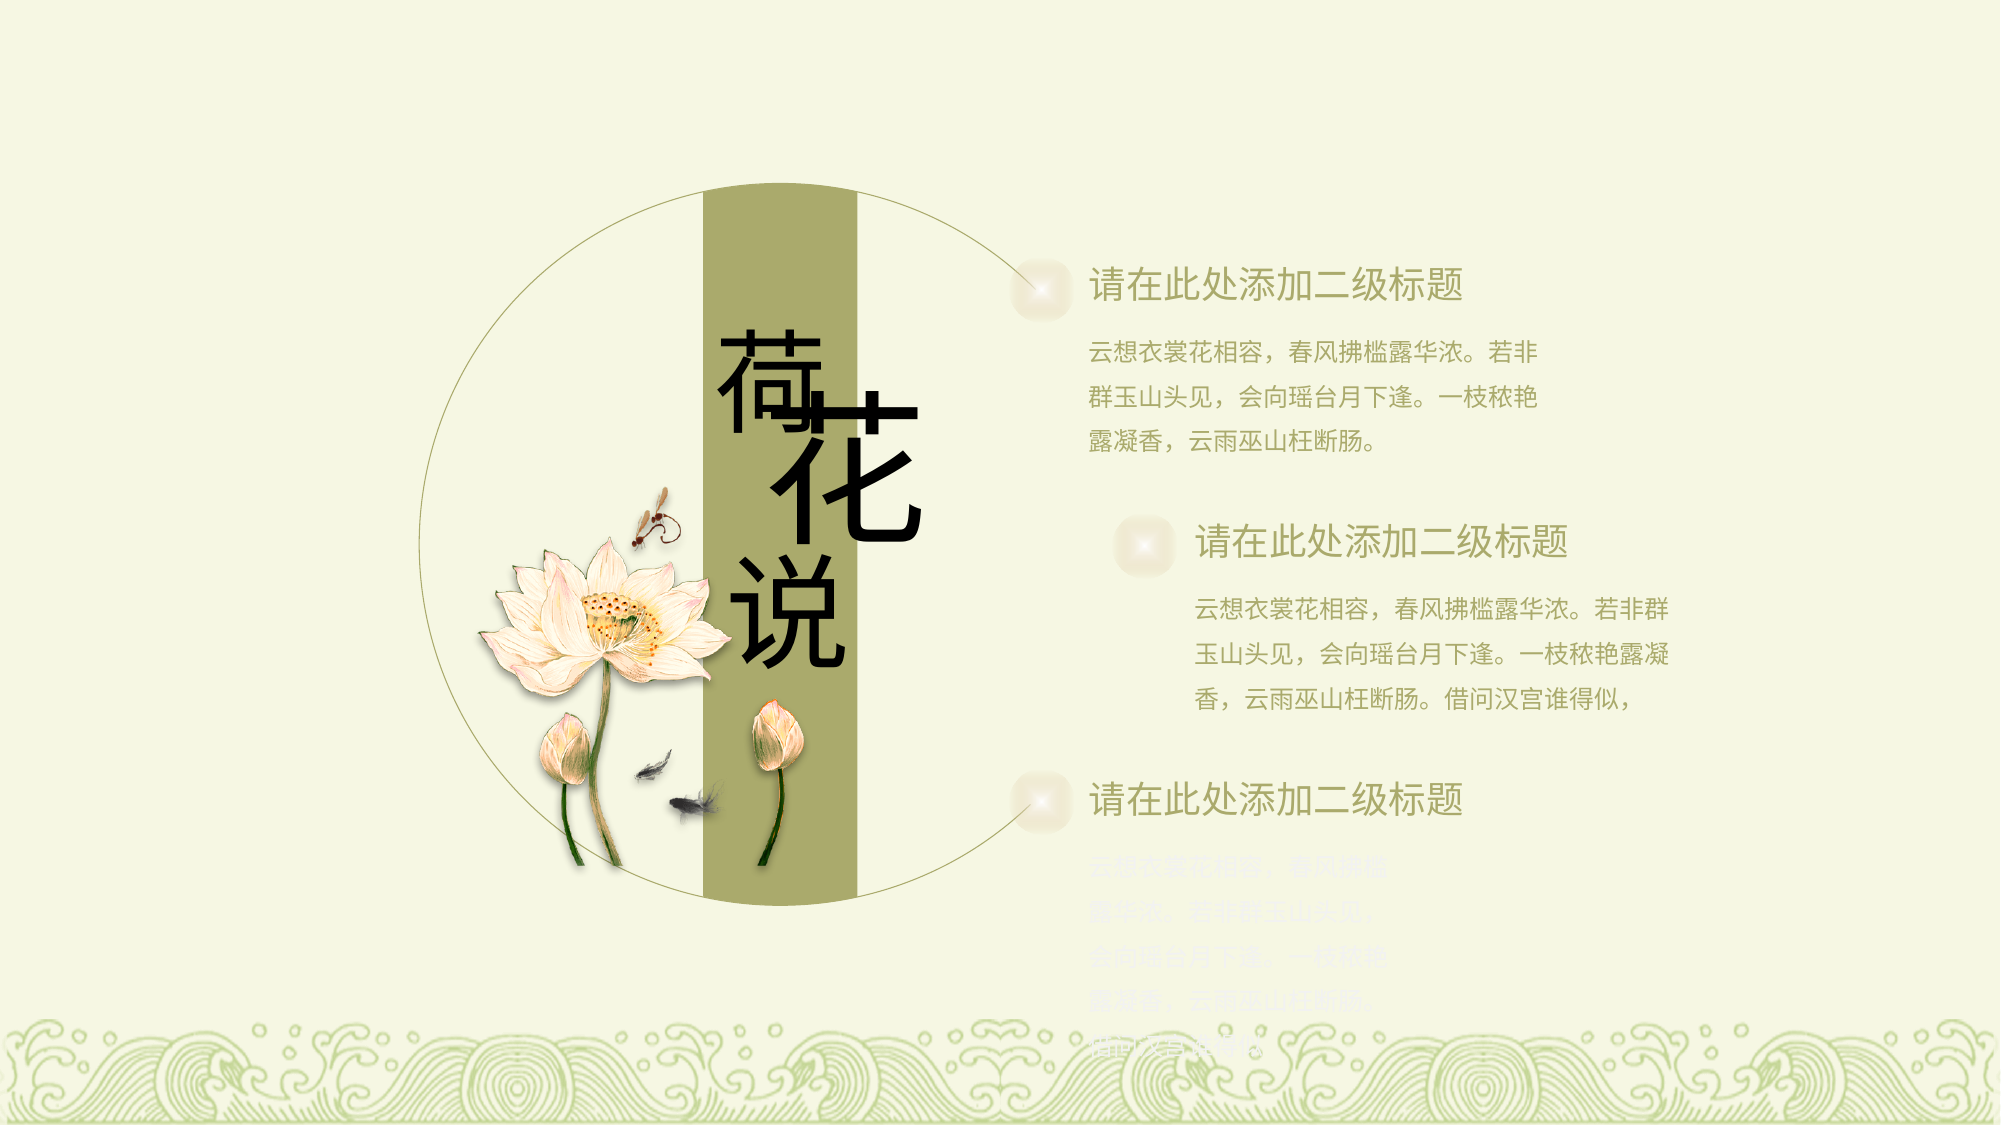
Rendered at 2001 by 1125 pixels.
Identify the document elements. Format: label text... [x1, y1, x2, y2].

text_box 请在此处添加二级标题 [1074, 253, 1565, 294]
text_box [1007, 255, 1076, 294]
picture [0, 294, 2001, 1125]
text_box [519, 182, 1014, 294]
